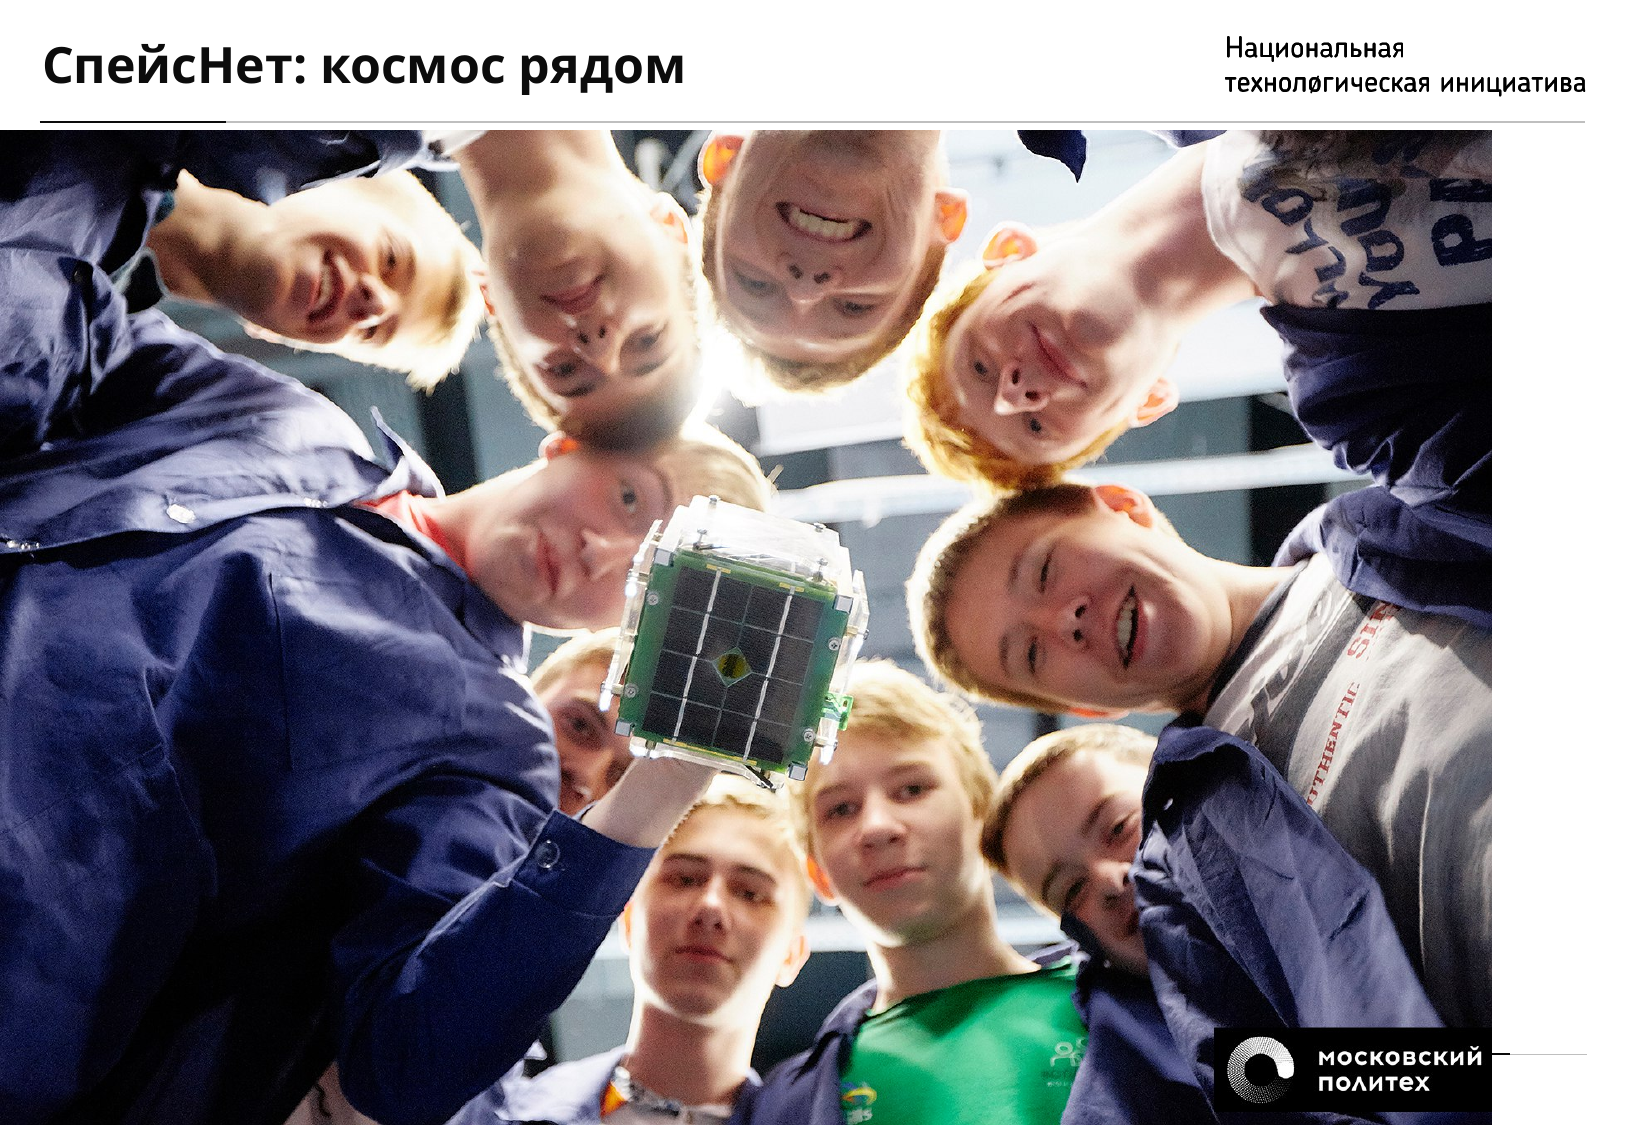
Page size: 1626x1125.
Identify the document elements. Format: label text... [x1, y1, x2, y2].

title СпейсНет: космос рядом [27, 13, 1216, 122]
picture [1223, 36, 1586, 104]
picture [0, 130, 1493, 1125]
